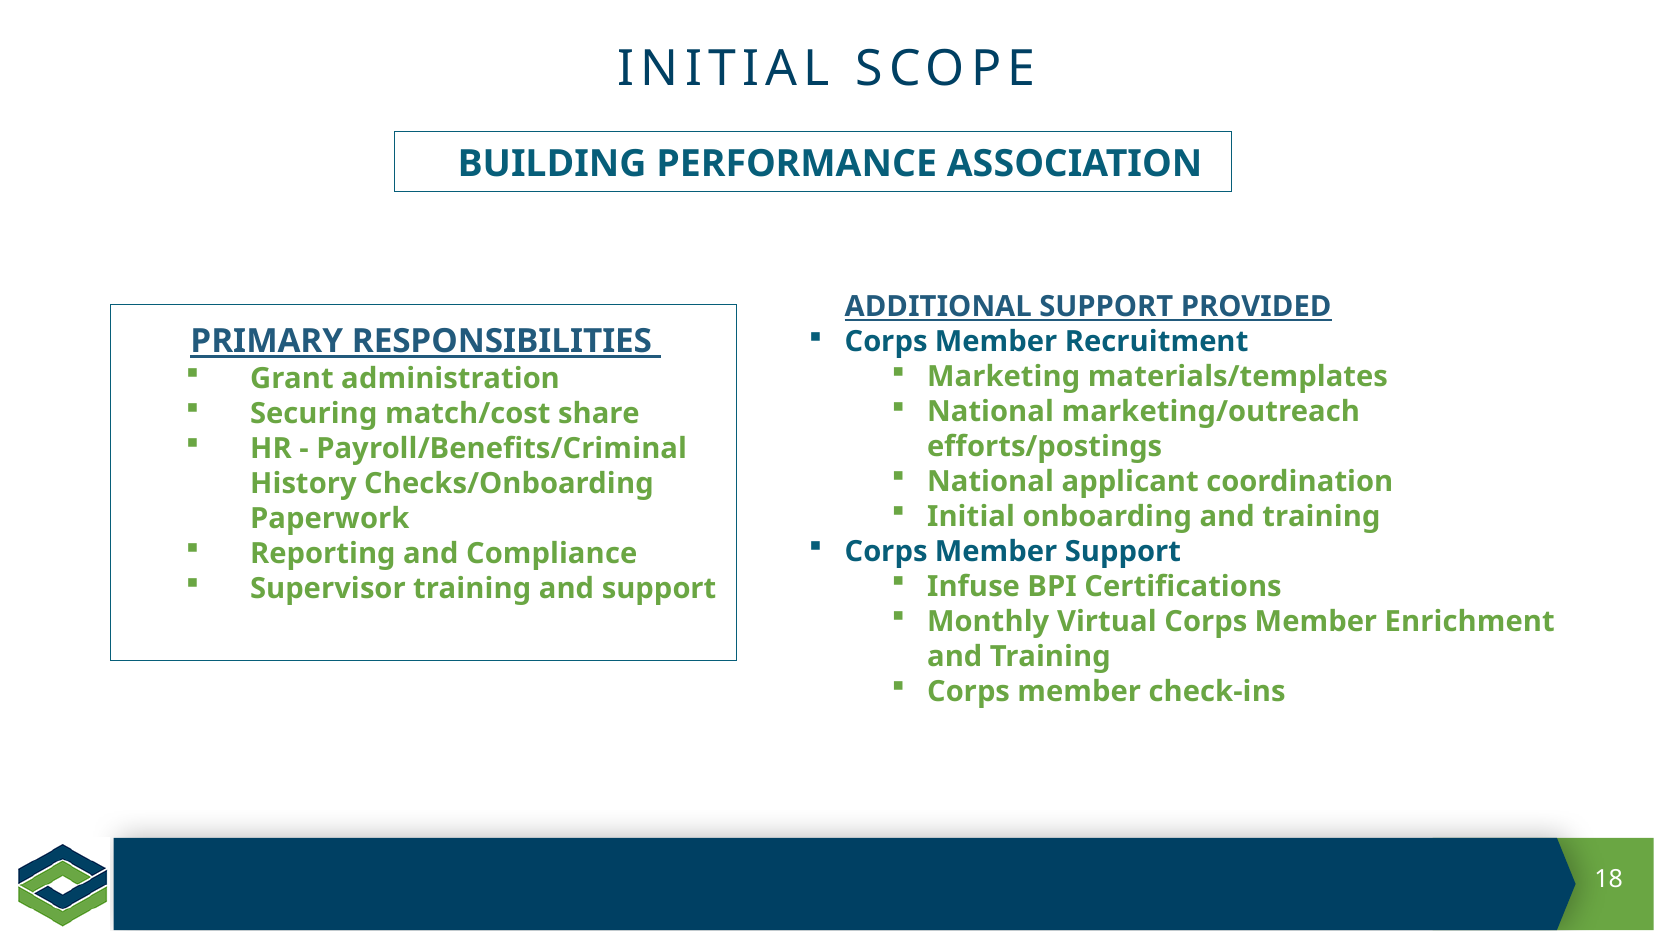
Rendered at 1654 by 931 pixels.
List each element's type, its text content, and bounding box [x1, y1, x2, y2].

list PRIMARY RESPONSIBILITIES Grant administration Securing match/cost share HR - Payroll/Benefits/Criminal History Checks/Onboarding Paperwork Reporting and Compliance Supervisor training and support [110, 304, 705, 661]
title Initial Scope [475, 13, 1179, 118]
picture [15, 837, 110, 931]
text_box BUILDING PERFORMANCE ASSOCIATION [394, 131, 1232, 192]
text_box ADDITIONAL SUPPORT PROVIDED Corps Member Recruitment Marketing materials/templates National marketing/outreach efforts/postings National applicant coordination Initial onboarding and training Corps Member Support Infuse BPI Certifications Monthly Virtual Corps Member Enrichment and Training Corps member check-ins [705, 280, 1581, 715]
text_box 18 [1570, 855, 1647, 905]
